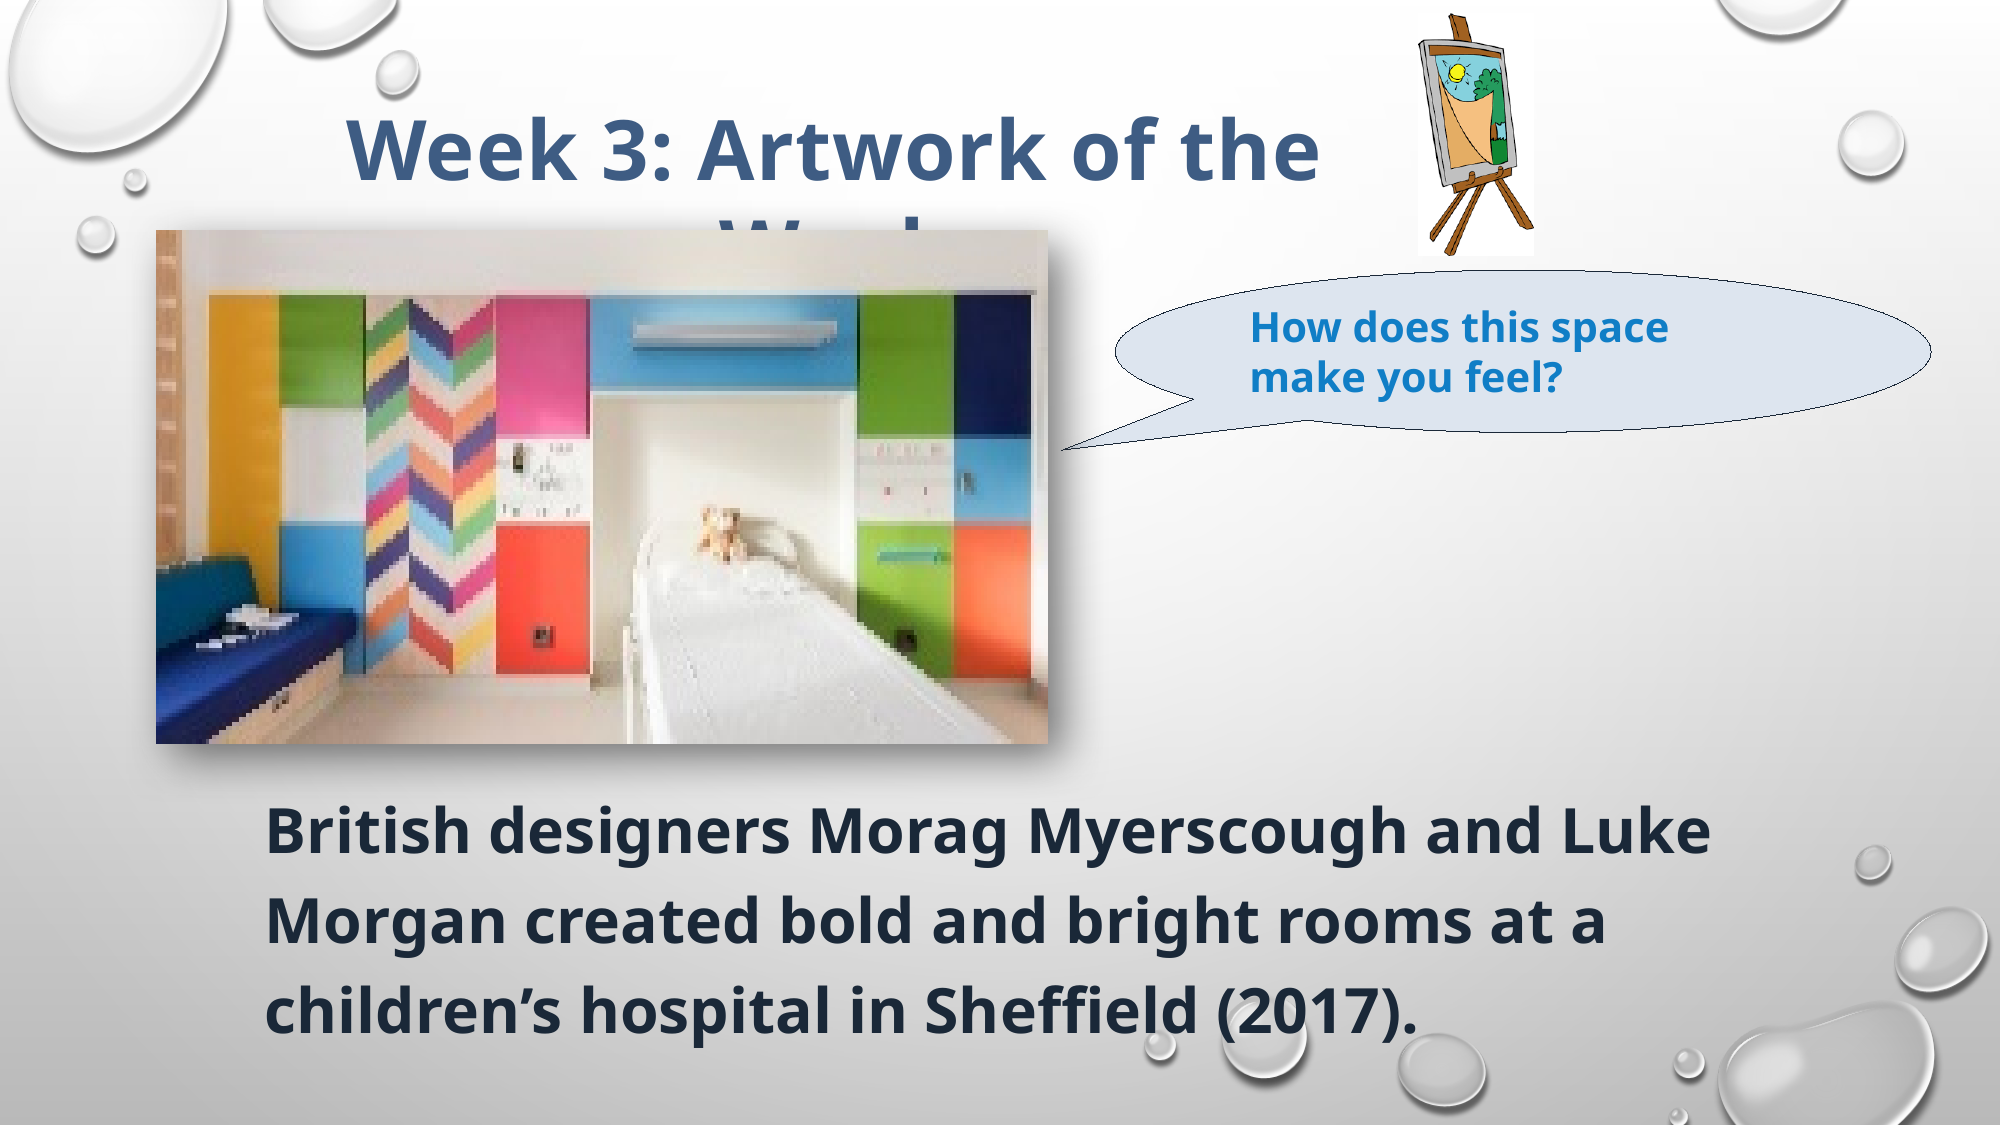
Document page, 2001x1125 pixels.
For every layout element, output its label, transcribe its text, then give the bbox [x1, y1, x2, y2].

text_box How does this space make you feel? [1097, 270, 1932, 446]
picture [0, 0, 2000, 1125]
text_box British designers Morag Myerscough and Luke Morgan created bold and bright rooms at a children’s hospital in Sheffield (2017). [249, 768, 1764, 988]
text_box Week 3: Artwork of the Week [216, 89, 1454, 305]
